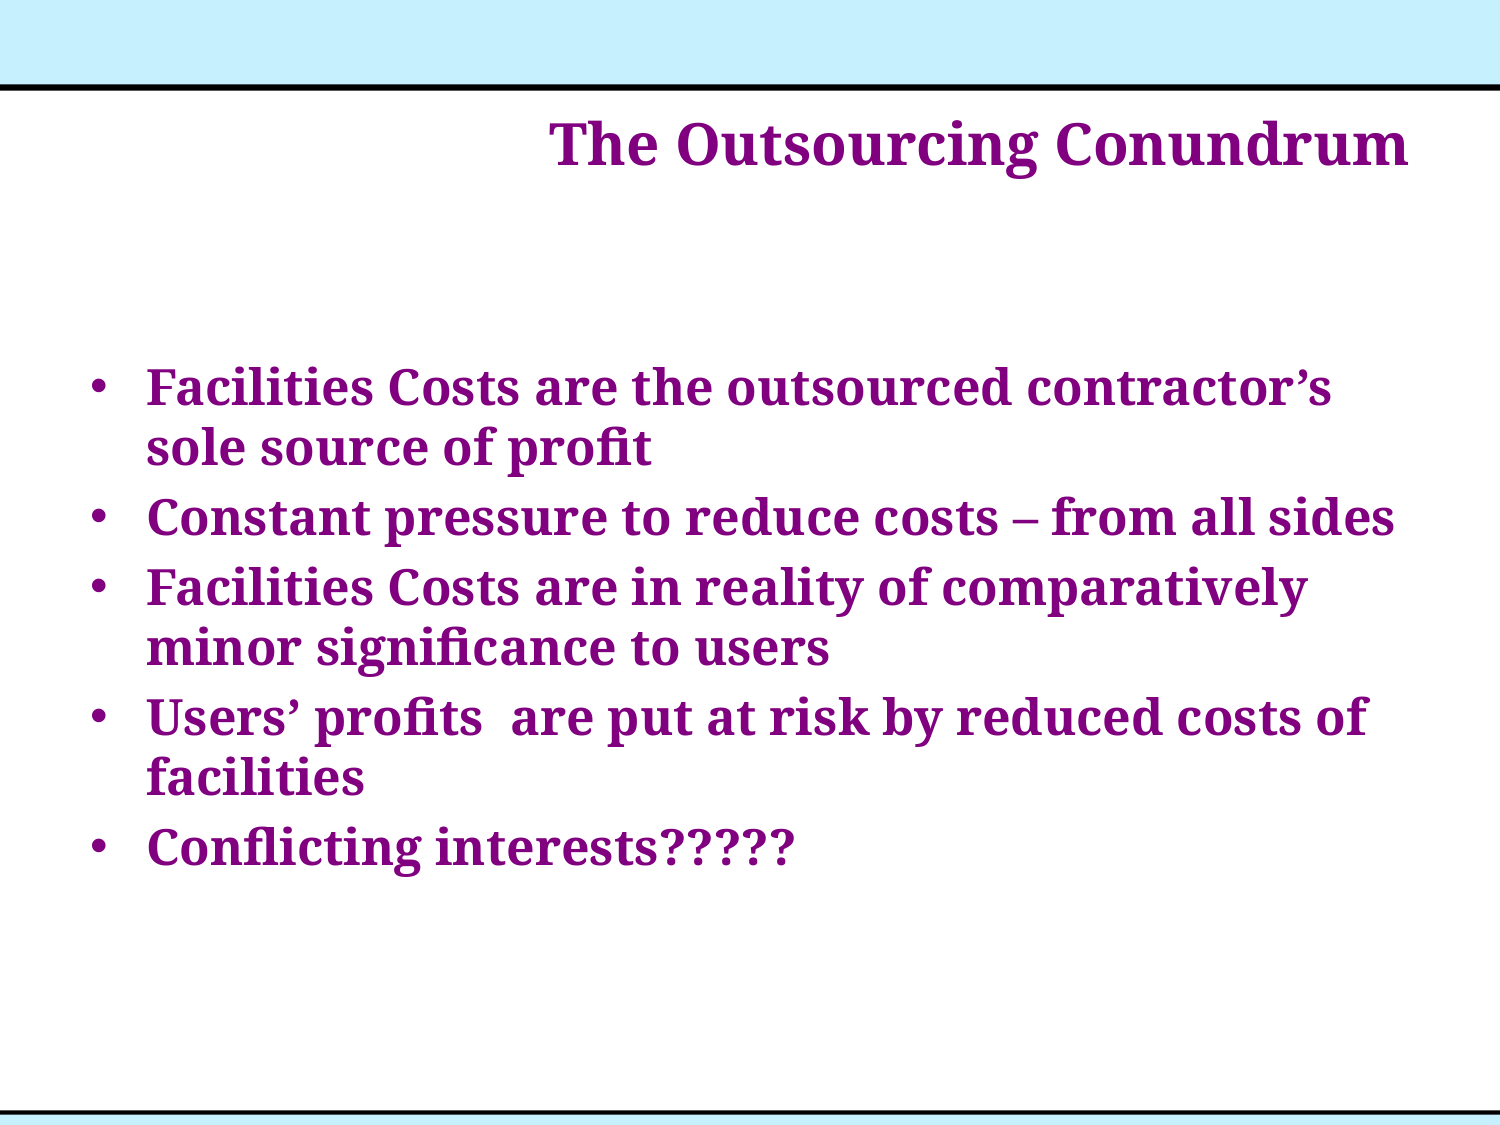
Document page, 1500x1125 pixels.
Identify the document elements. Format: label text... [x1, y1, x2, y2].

list Facilities Costs are the outsourced contractor’s sole source of profit Constant pressure to reduce costs – from all sides Facilities Costs are in reality of comparatively minor significance to users Users’ profits are put at risk by reduced costs of facilities Conflicting interests????? [74, 207, 1426, 1083]
title The Outsourcing Conundrum [74, 99, 1426, 197]
